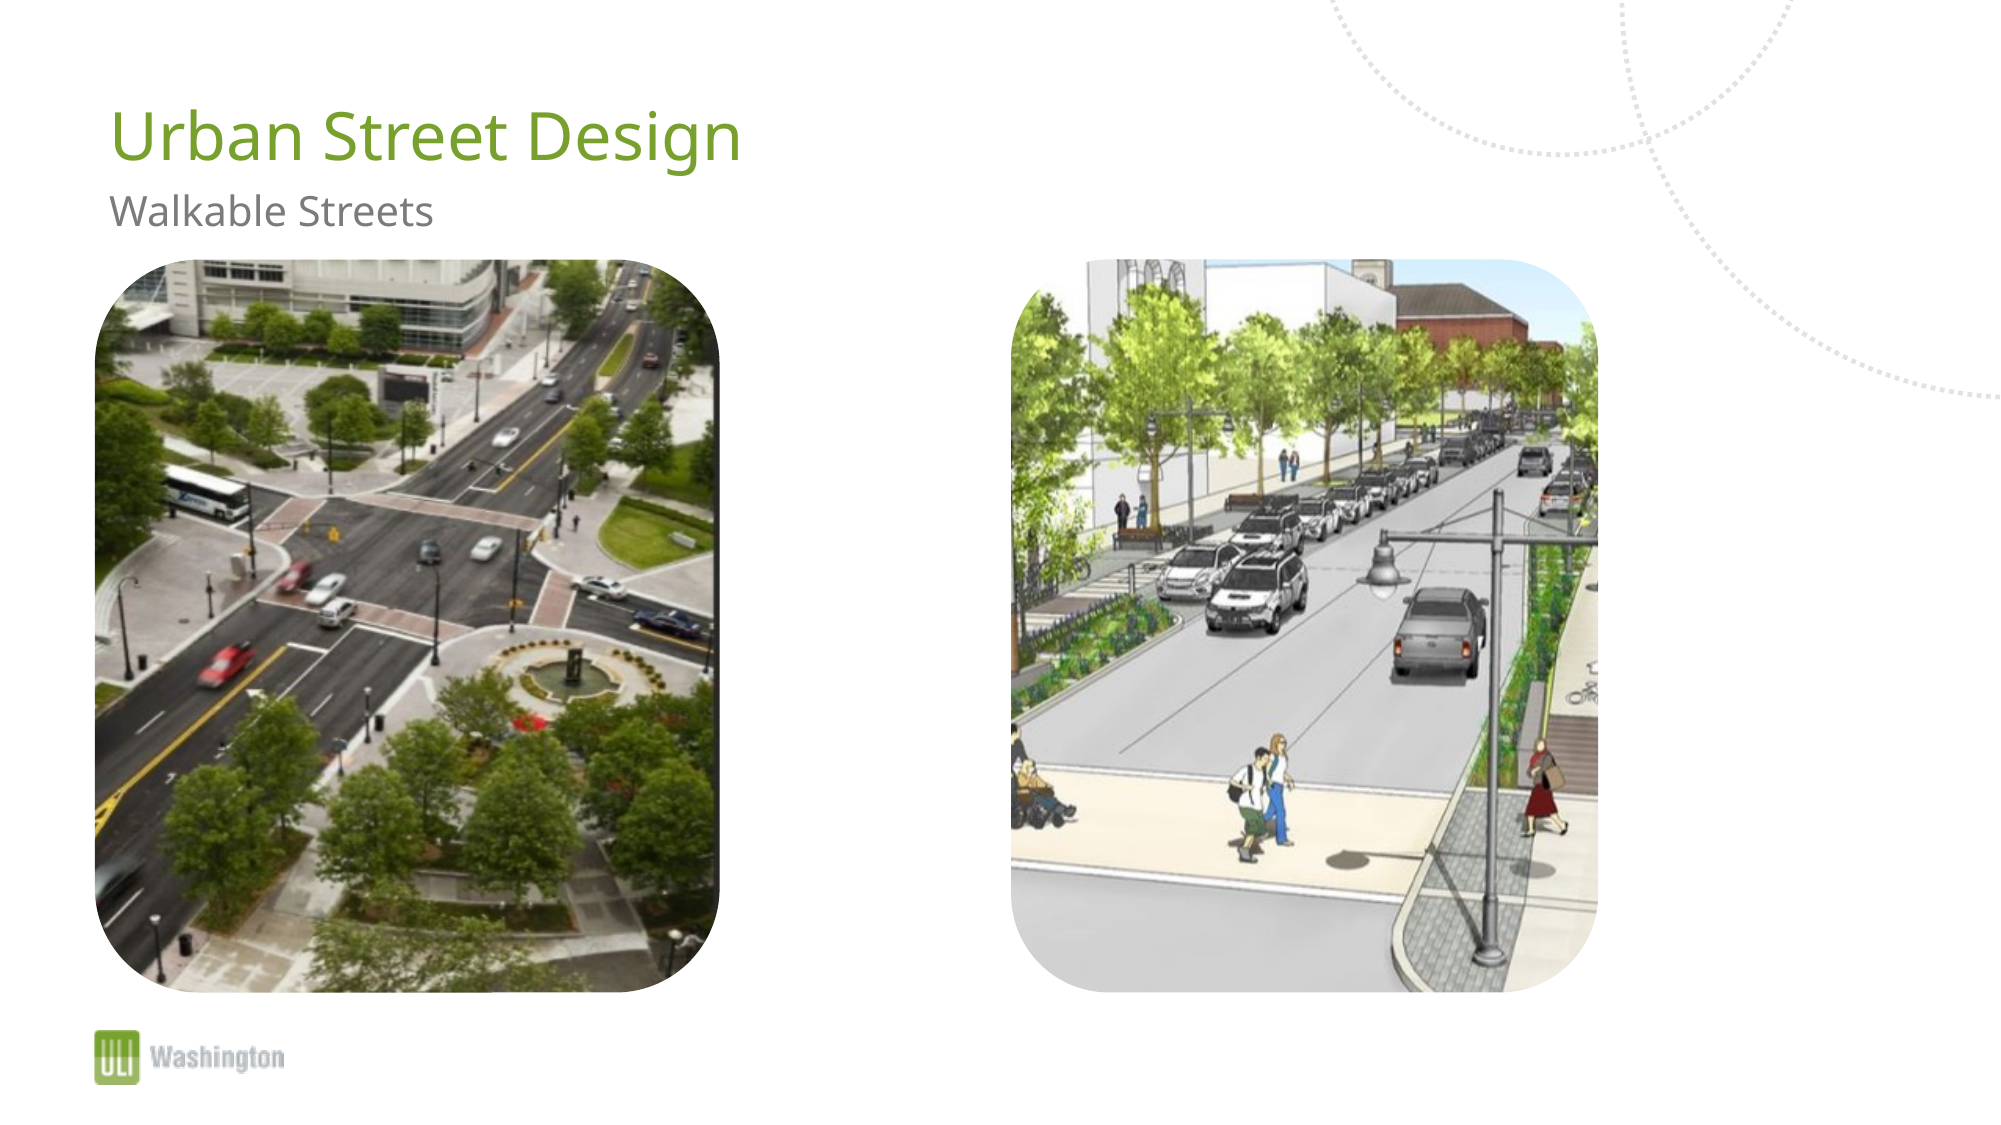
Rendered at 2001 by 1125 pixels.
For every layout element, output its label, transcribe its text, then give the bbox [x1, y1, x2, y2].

title Urban Street Design [94, 59, 1906, 182]
picture [94, 259, 720, 993]
picture [94, 1030, 284, 1085]
picture [1011, 259, 1599, 993]
list Walkable Streets [94, 182, 1906, 279]
